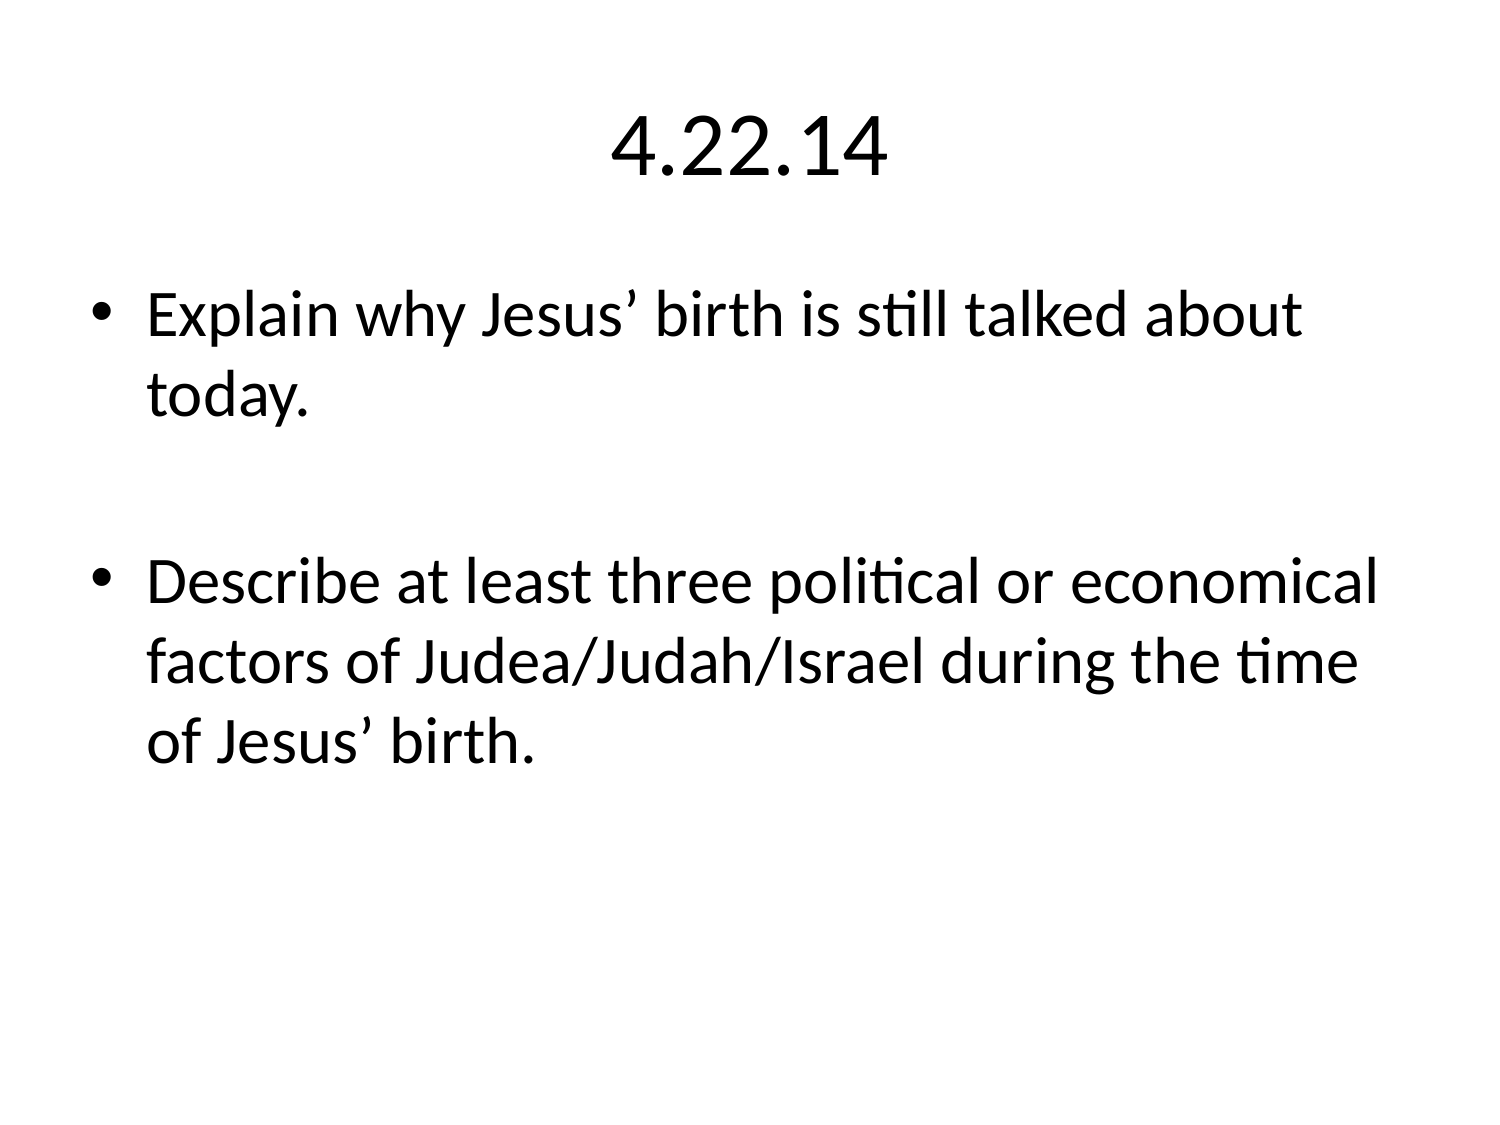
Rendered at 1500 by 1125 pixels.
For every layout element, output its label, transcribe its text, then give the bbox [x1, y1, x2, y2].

title 4.22.14 [75, 45, 1425, 233]
list Explain why Jesus’ birth is still talked about today. Describe at least three political or economical factors of Judea/Judah/Israel during the time of Jesus’ birth. [75, 262, 1425, 1005]
